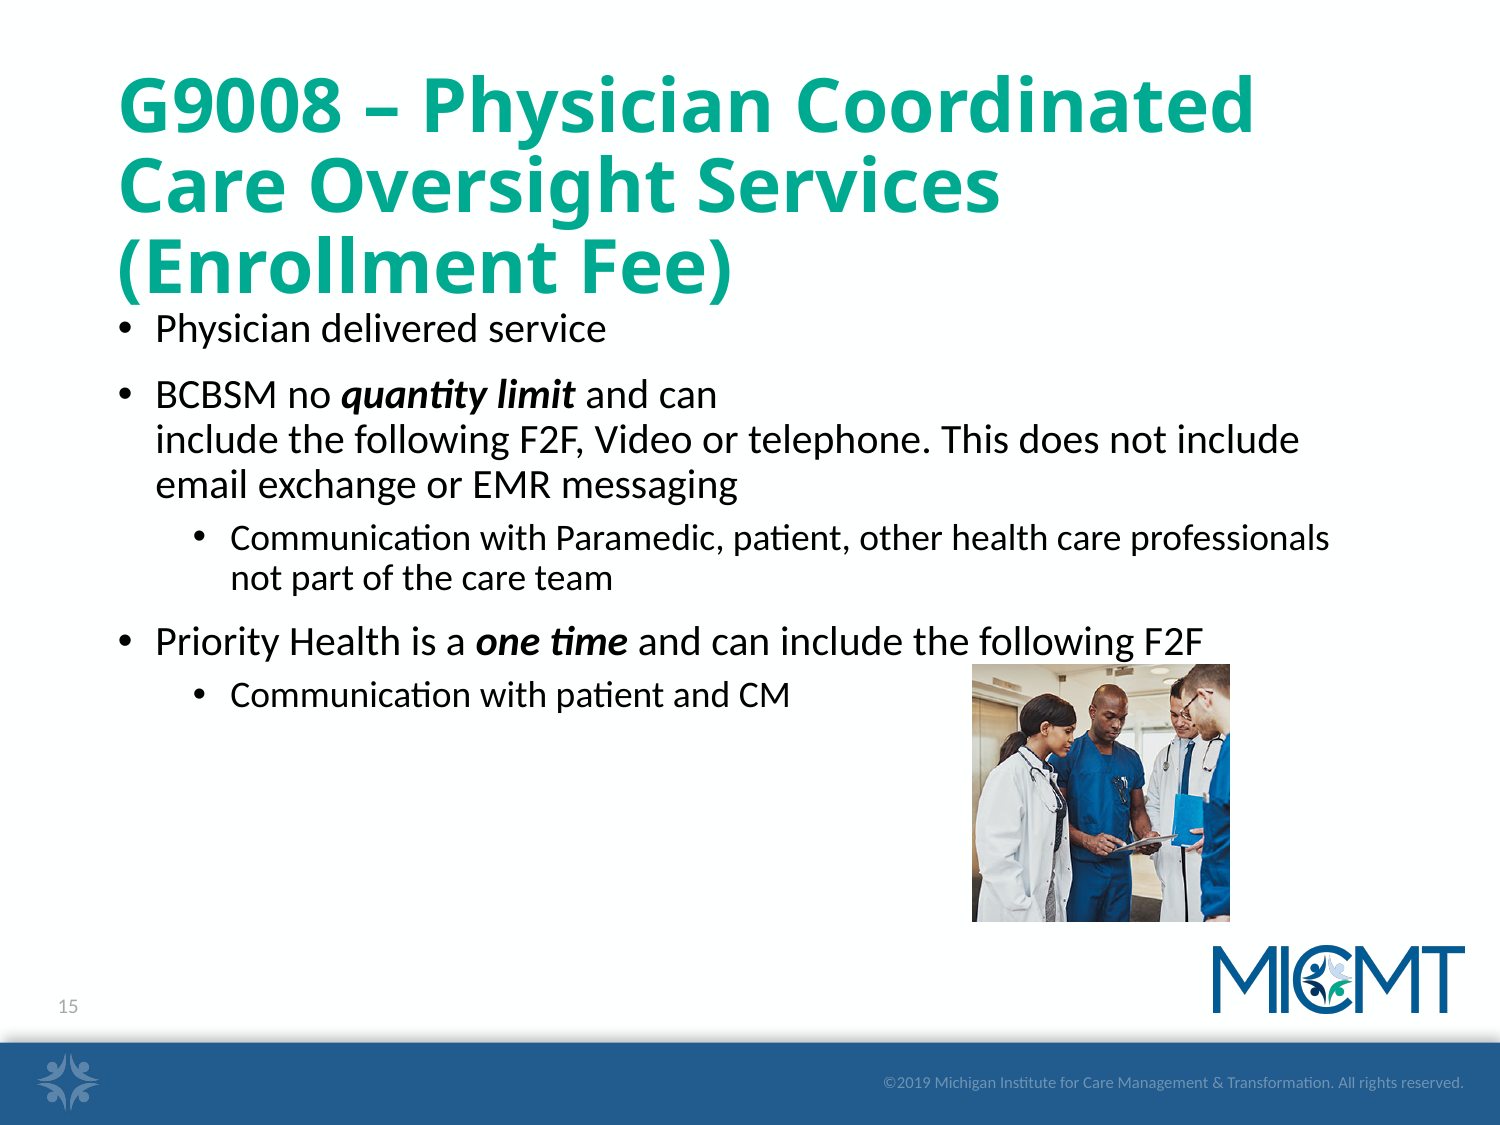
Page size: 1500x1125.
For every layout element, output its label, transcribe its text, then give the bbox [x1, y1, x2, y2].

title G9008 – Physician Coordinated Care Oversight Services (Enrollment Fee) [103, 59, 1397, 278]
picture [972, 664, 1230, 922]
picture [1213, 945, 1466, 1014]
list Physician delivered service BCBSM no quantity limit and can include the following F2F, Video or telephone. This does not include email exchange or EMR messaging Communication with Paramedic, patient, other health care professionals not part of the care team Priority Health is a one time and can include the following F2F Communication with patient and CM [103, 299, 1397, 922]
